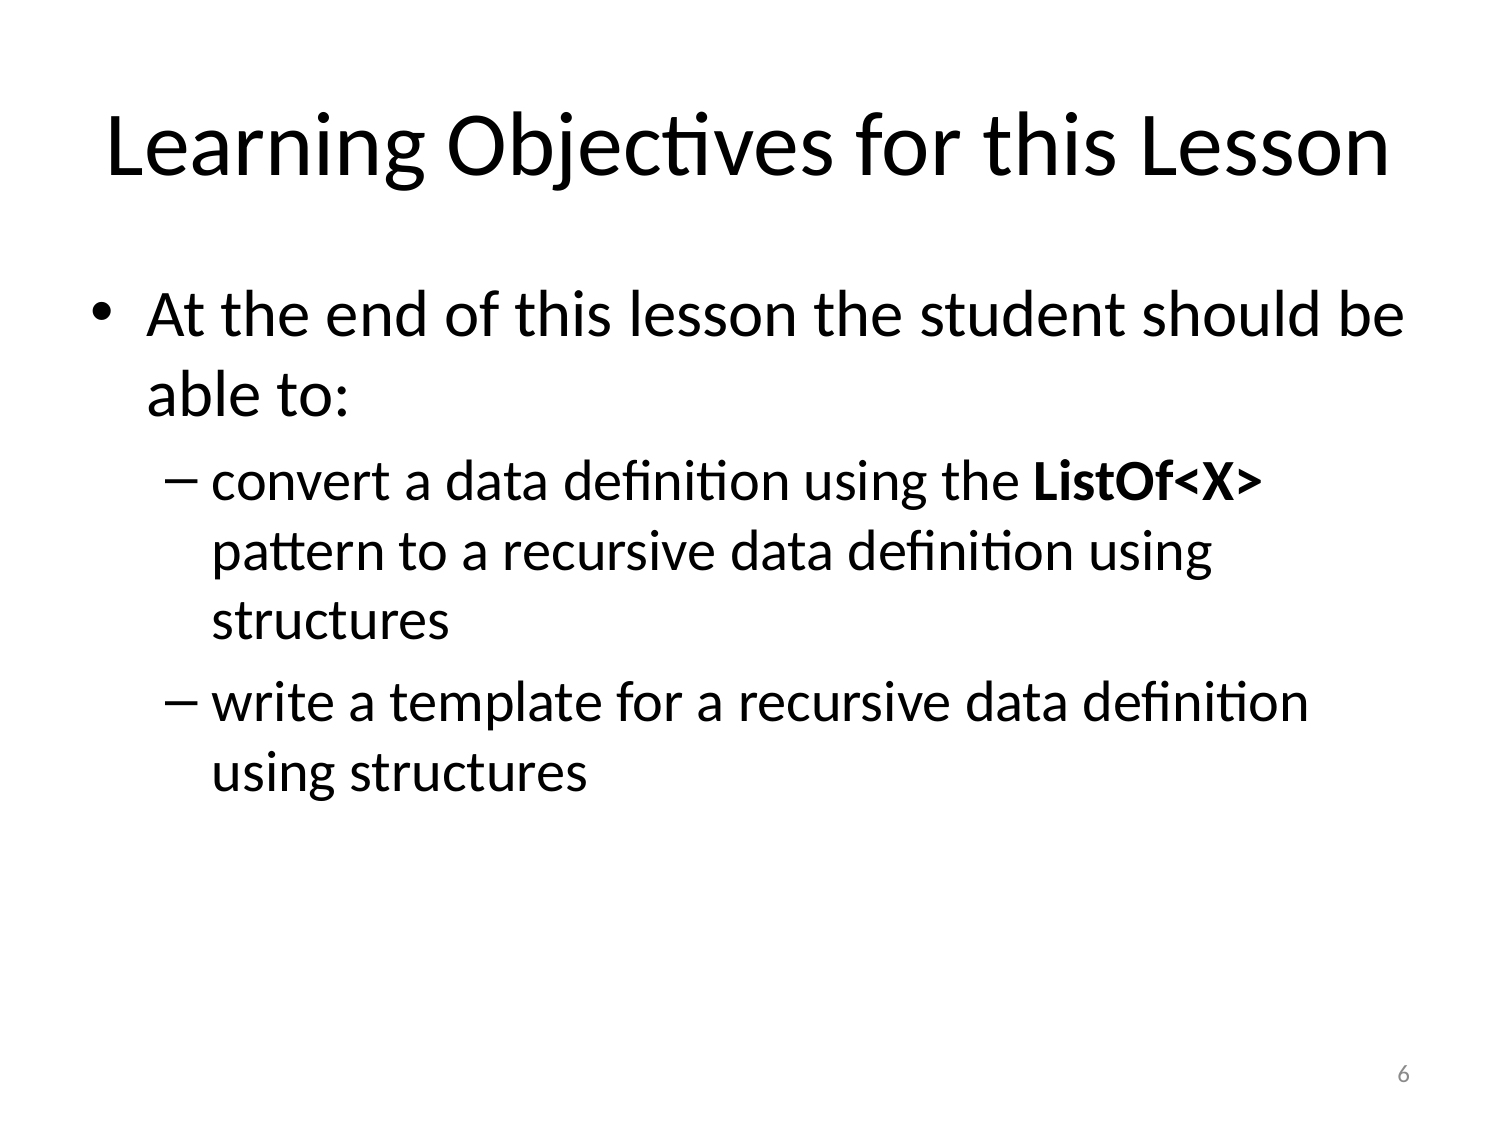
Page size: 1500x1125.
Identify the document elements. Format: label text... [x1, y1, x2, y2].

slide_number 6 [1074, 1042, 1425, 1103]
list At the end of this lesson the student should be able to: convert a data definition using the ListOf<X> pattern to a recursive data definition using structures write a template for a recursive data definition using structures [75, 262, 1425, 1005]
title Learning Objectives for this Lesson [75, 45, 1425, 233]
